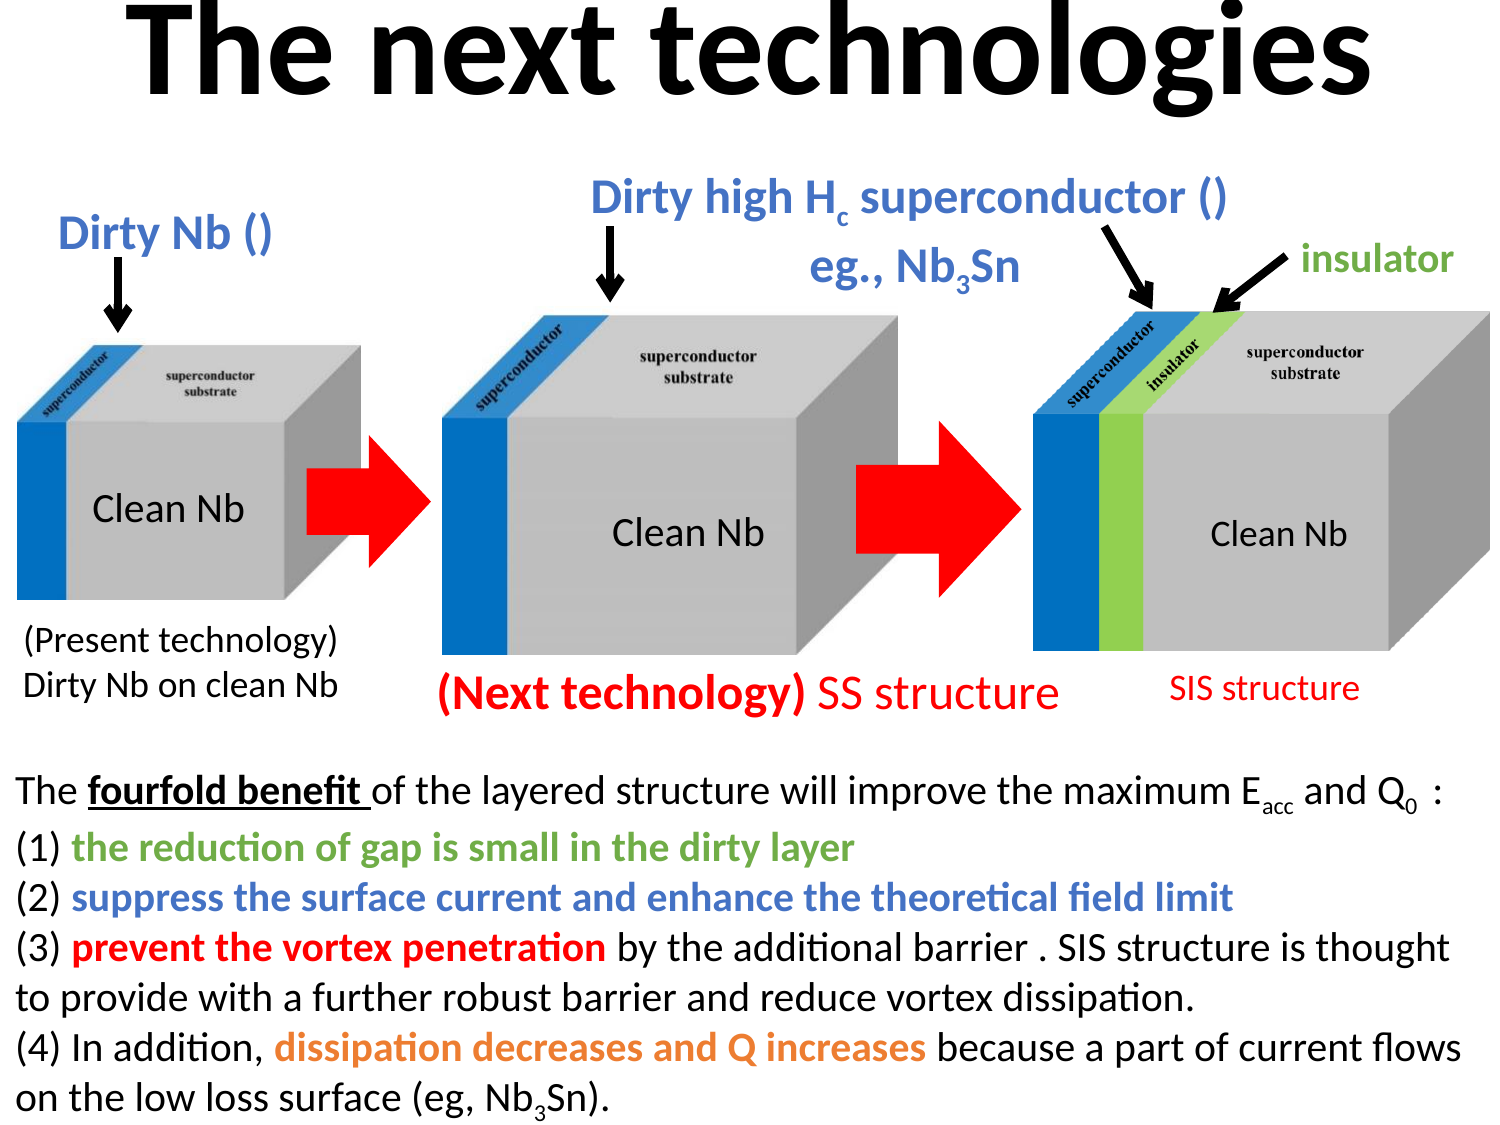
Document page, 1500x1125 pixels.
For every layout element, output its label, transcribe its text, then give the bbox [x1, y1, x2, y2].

text_box insulator [1286, 223, 1470, 289]
picture [441, 306, 898, 655]
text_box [1212, 256, 1286, 313]
text_box (Present technology) Dirty Nb on clean Nb [8, 607, 355, 712]
text_box (Next technology) SS structure [392, 652, 1105, 727]
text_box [1104, 226, 1153, 310]
picture [17, 338, 361, 600]
picture [1033, 302, 1490, 651]
text_box SIS structure [1045, 655, 1485, 716]
text_box The fourfold benefit of the layered structure will improve the maximum Eacc and Q0 : (1) the reduction of gap is small in the dirty layer (2) suppress the surface current and enhance the theoretical field limit (3) prevent the vortex penetration by the additional barrier . SIS structure is thought to provide with a further robust barrier and reduce vortex dissipation. (4) In addition, dissipation decreases and Q increases because a part of current flows on the low loss surface (eg, Nb3Sn). [0, 755, 1500, 1125]
text_box [898, 418, 1024, 601]
text_box [361, 432, 433, 571]
text_box The next technologies [0, 30, 1500, 129]
